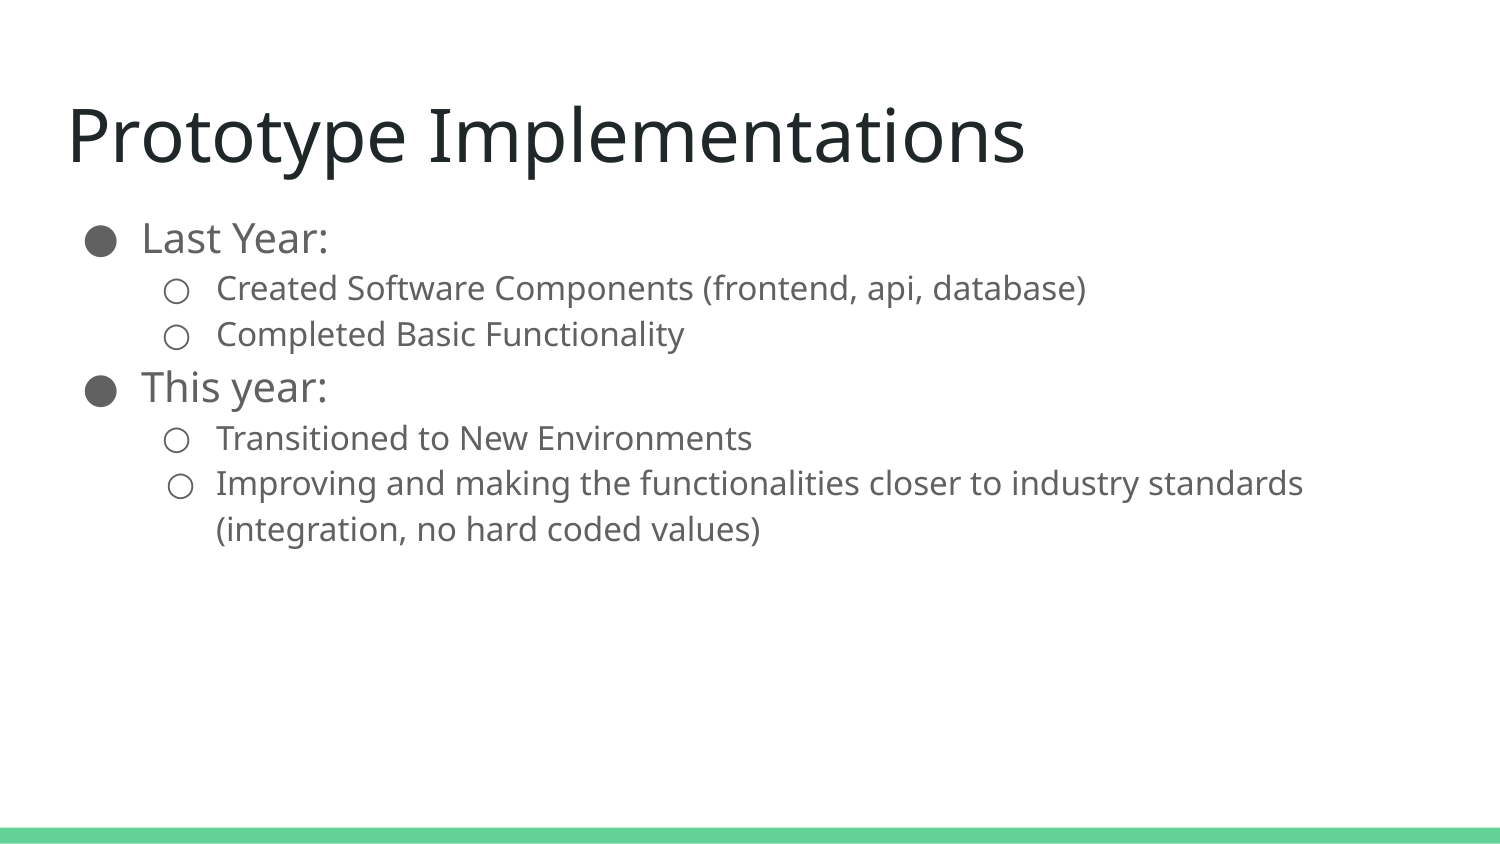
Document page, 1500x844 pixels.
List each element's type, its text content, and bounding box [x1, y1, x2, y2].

list Last Year: Created Software Components (frontend, api, database) Completed Basic Functionality This year: Transitioned to New Environments Improving and making the functionalities closer to industry standards (integration, no hard coded values) [51, 189, 1449, 750]
title Prototype Implementations [51, 72, 1449, 167]
